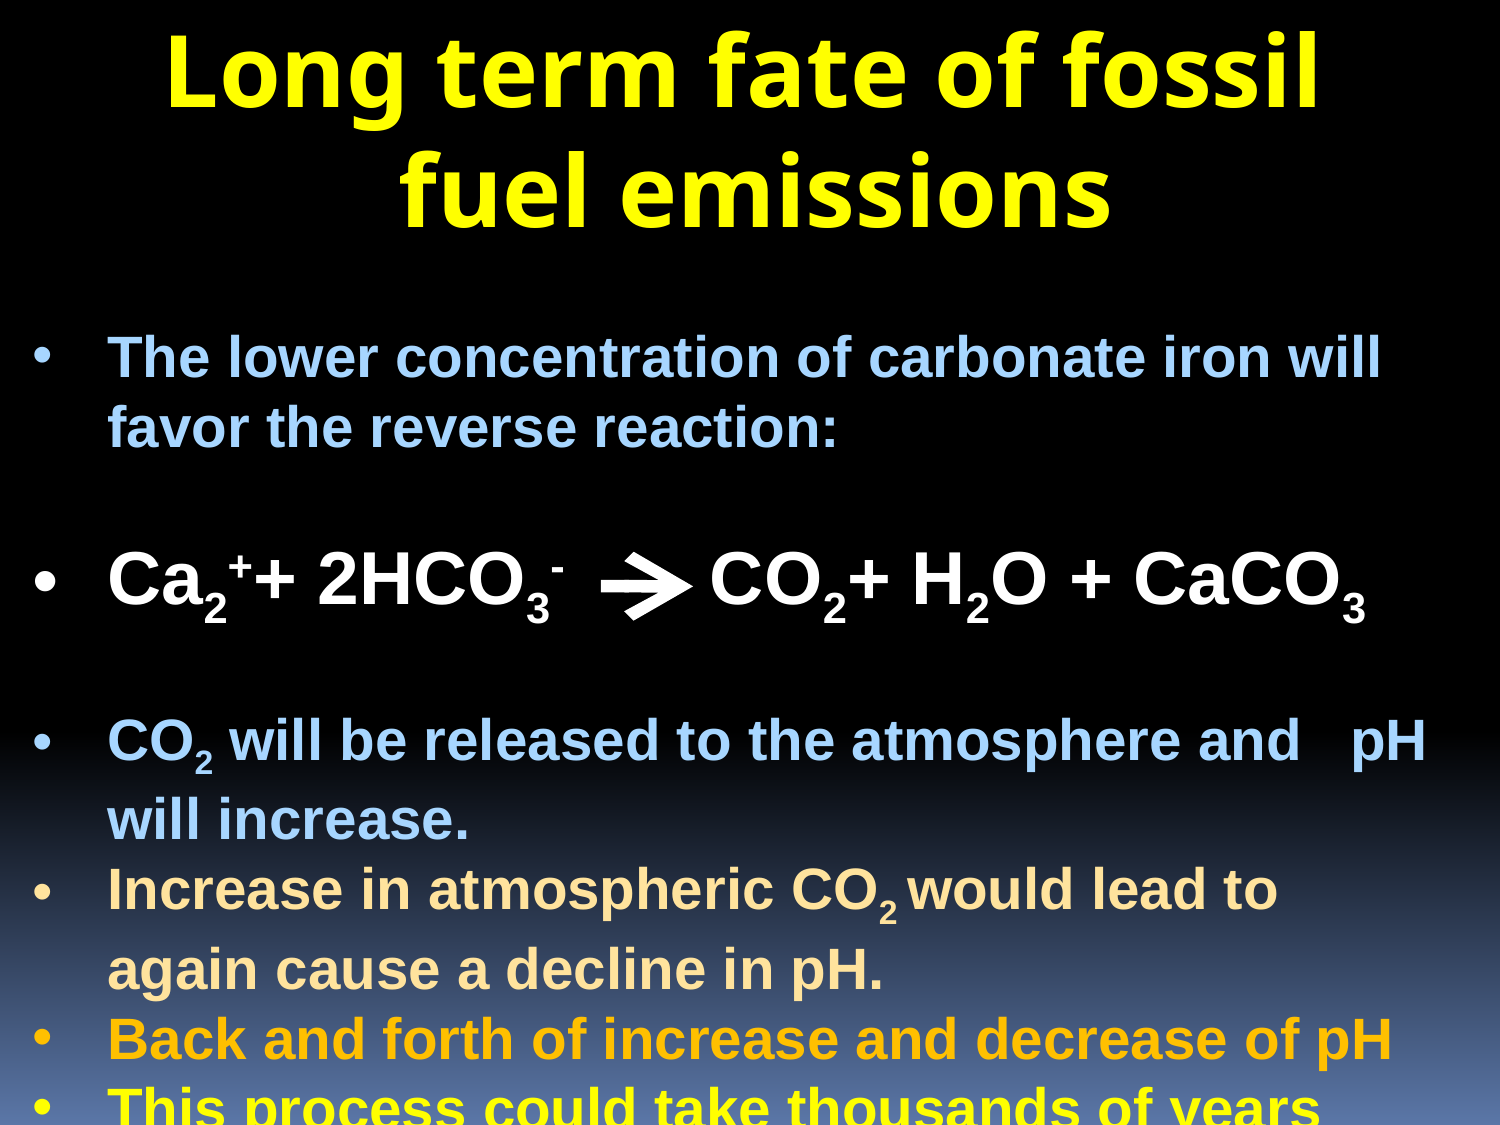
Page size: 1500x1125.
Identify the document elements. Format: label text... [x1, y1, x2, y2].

text_box The lower concentration of carbonate iron will favor the reverse reaction: Ca2++ 2HCO3- CO2+ H2O + CaCO3 CO2 will be released to the atmosphere and pH will increase. Increase in atmospheric CO2 would lead to again cause a decline in pH. Back and forth of increase and decrease of pH This process could take thousands of years [17, 267, 1457, 1125]
text_box Long term fate of fossil fuel emissions [37, 0, 1475, 255]
